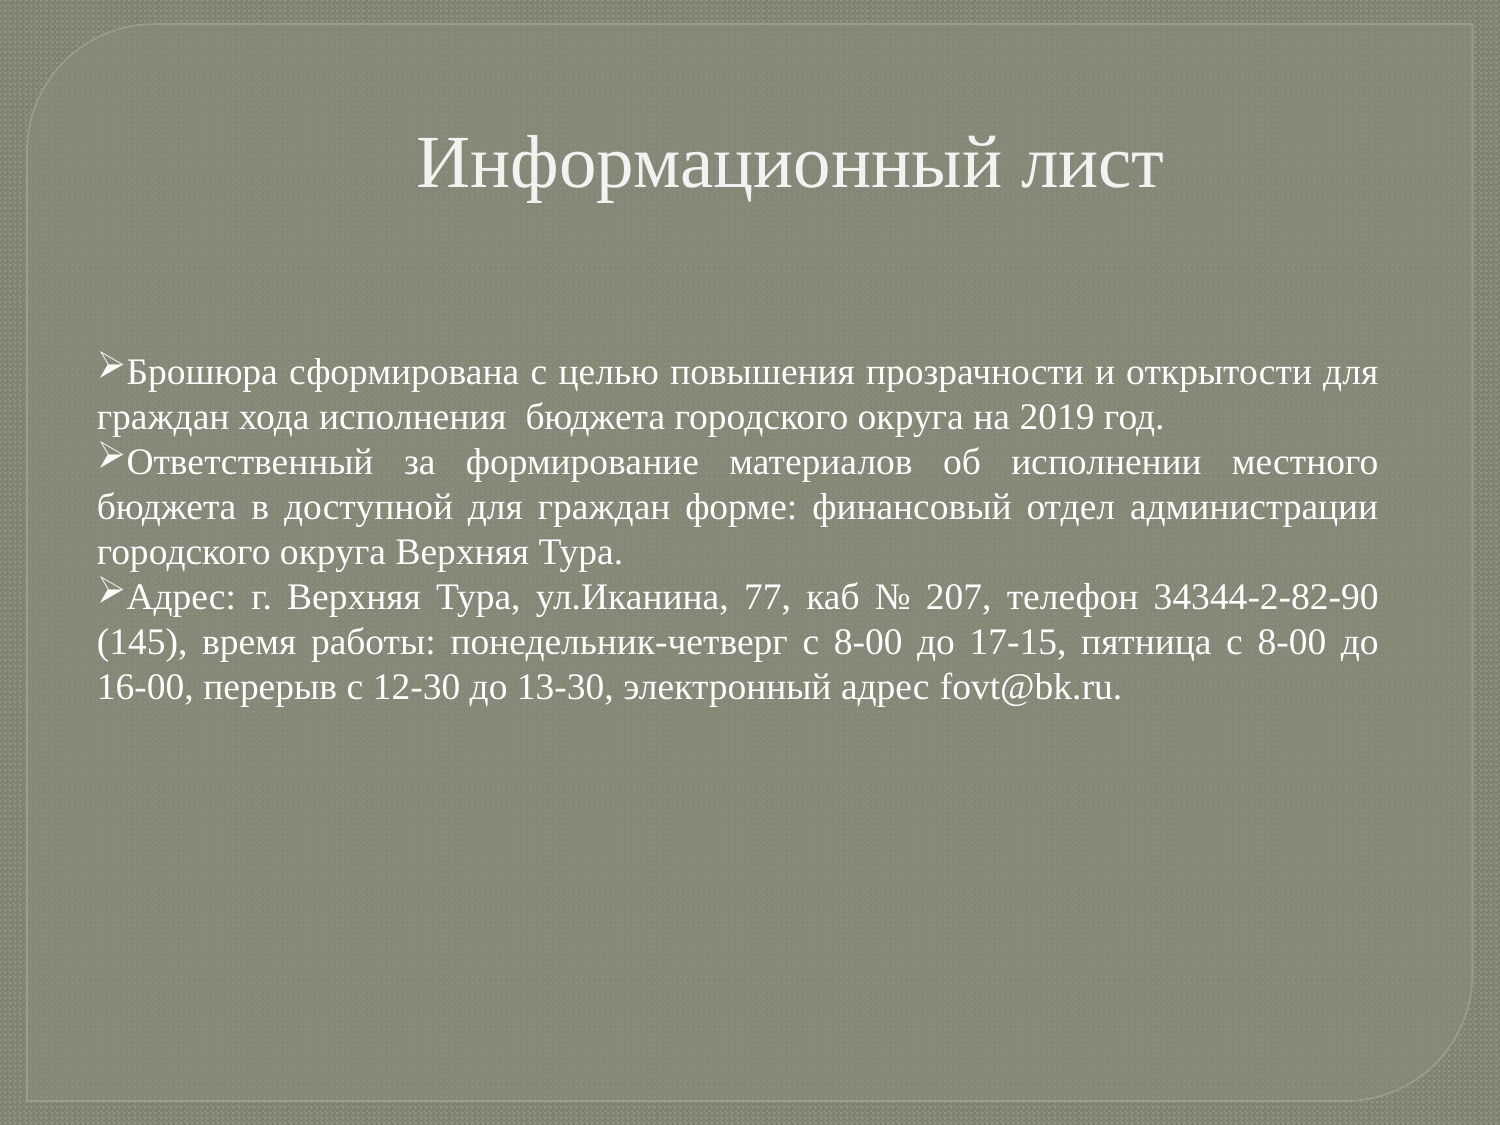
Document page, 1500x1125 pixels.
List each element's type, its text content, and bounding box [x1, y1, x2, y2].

text_box Информационный лист [401, 105, 1181, 211]
text_box Брошюра сформирована с целью повышения прозрачности и открытости для граждан хода исполнения бюджета городского округа на 2019 год. Ответственный за формирование материалов об исполнении местного бюджета в доступной для граждан форме: финансовый отдел администрации городского округа Верхняя Тура. Адрес: г. Верхняя Тура, ул.Иканина, 77, каб № 207, телефон 34344-2-82-90 (145), время работы: понедельник-четверг с 8-00 до 17-15, пятница с 8-00 до 16-00, перерыв с 12-30 до 13-30, электронный адрес fovt@bk.ru. [82, 339, 1395, 715]
